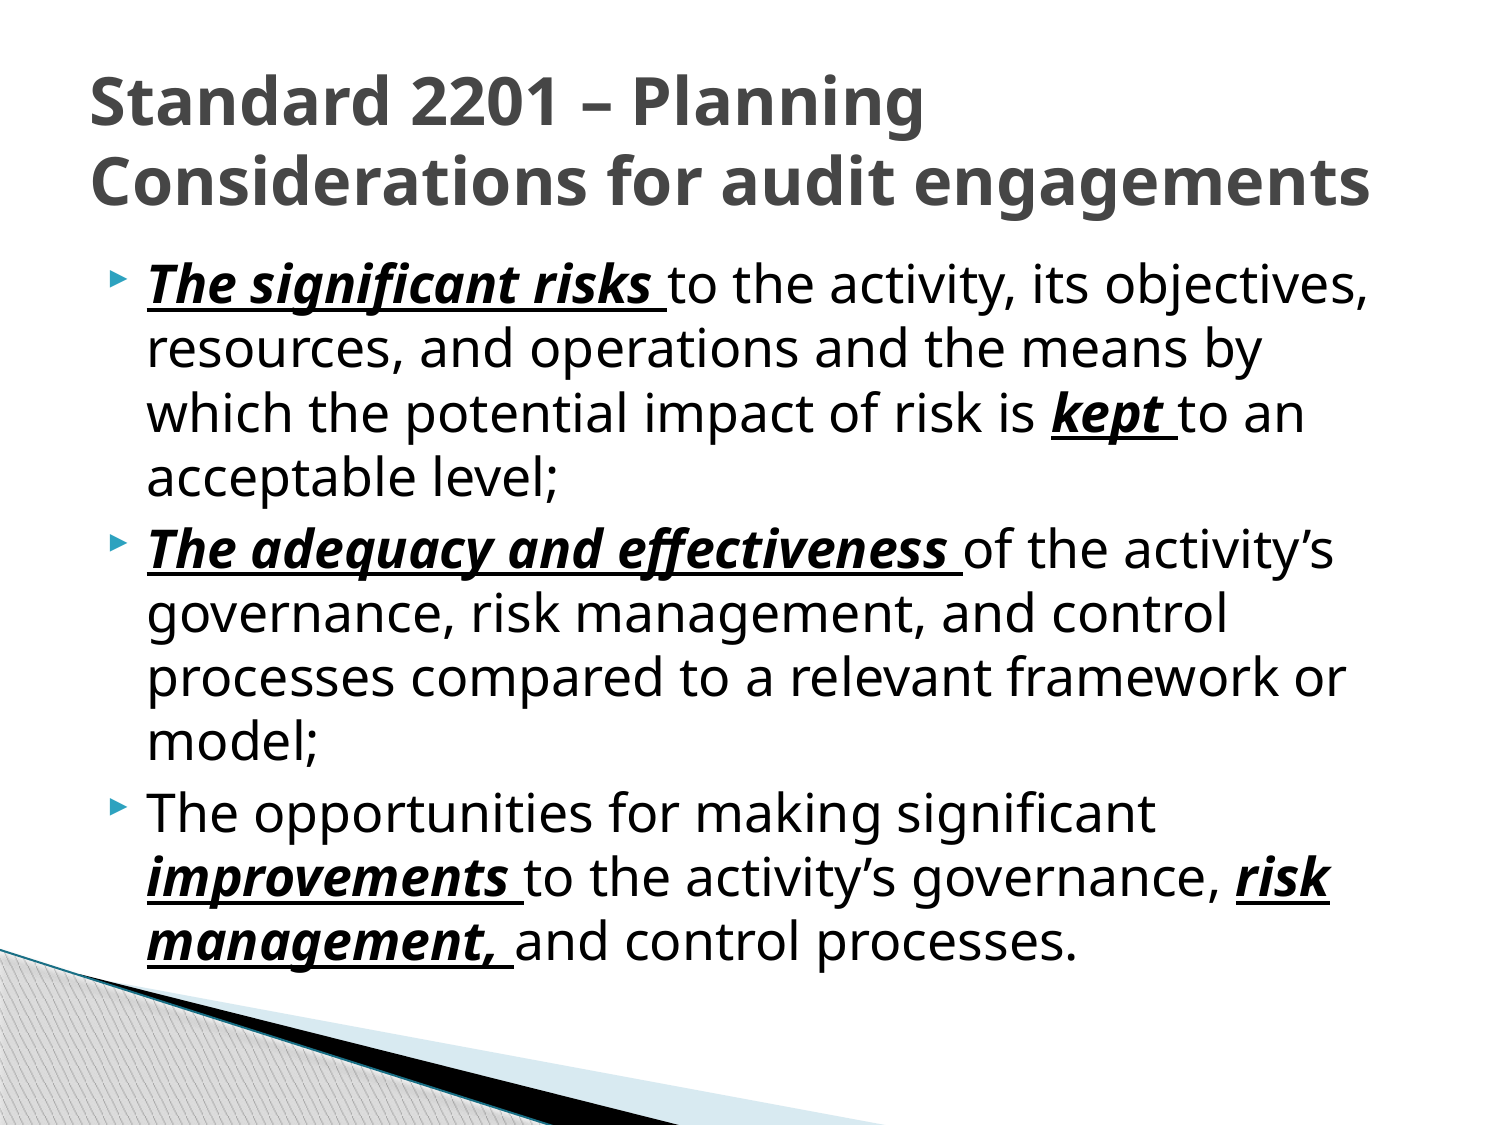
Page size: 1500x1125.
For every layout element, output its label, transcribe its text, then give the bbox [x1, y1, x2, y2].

list The significant risks to the activity, its objectives, resources, and operations and the means by which the potential impact of risk is kept to an acceptable level; The adequacy and effectiveness of the activity’s governance, risk management, and control processes compared to a relevant framework or model; The opportunities for making significant improvements to the activity’s governance, risk management, and control processes. [75, 243, 1425, 986]
title Standard 2201 – Planning Considerations for audit engagements [75, 45, 1425, 233]
